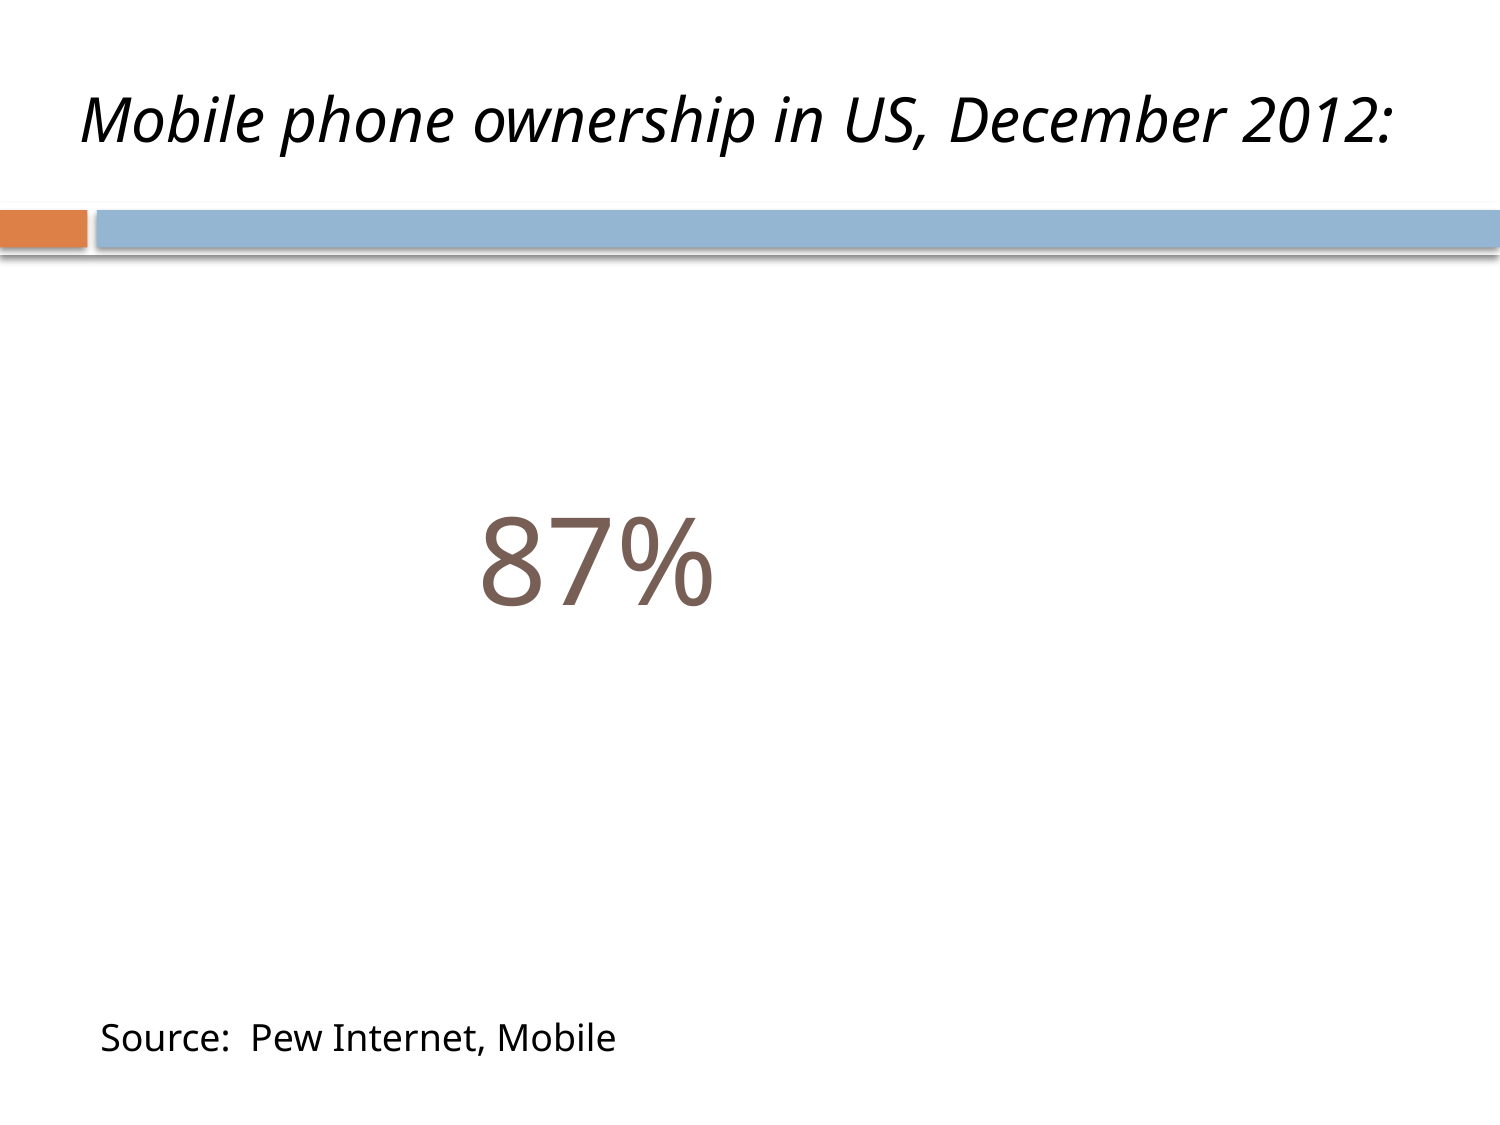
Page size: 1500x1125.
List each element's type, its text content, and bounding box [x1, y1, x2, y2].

text_box Mobile phone ownership in US, December 2012: [62, 62, 1413, 172]
title 87% [462, 474, 888, 638]
text_box Source: Pew Internet, Mobile [85, 1006, 633, 1066]
text_box Source: Experian Simmons, late 2011 [62, 910, 1438, 1125]
